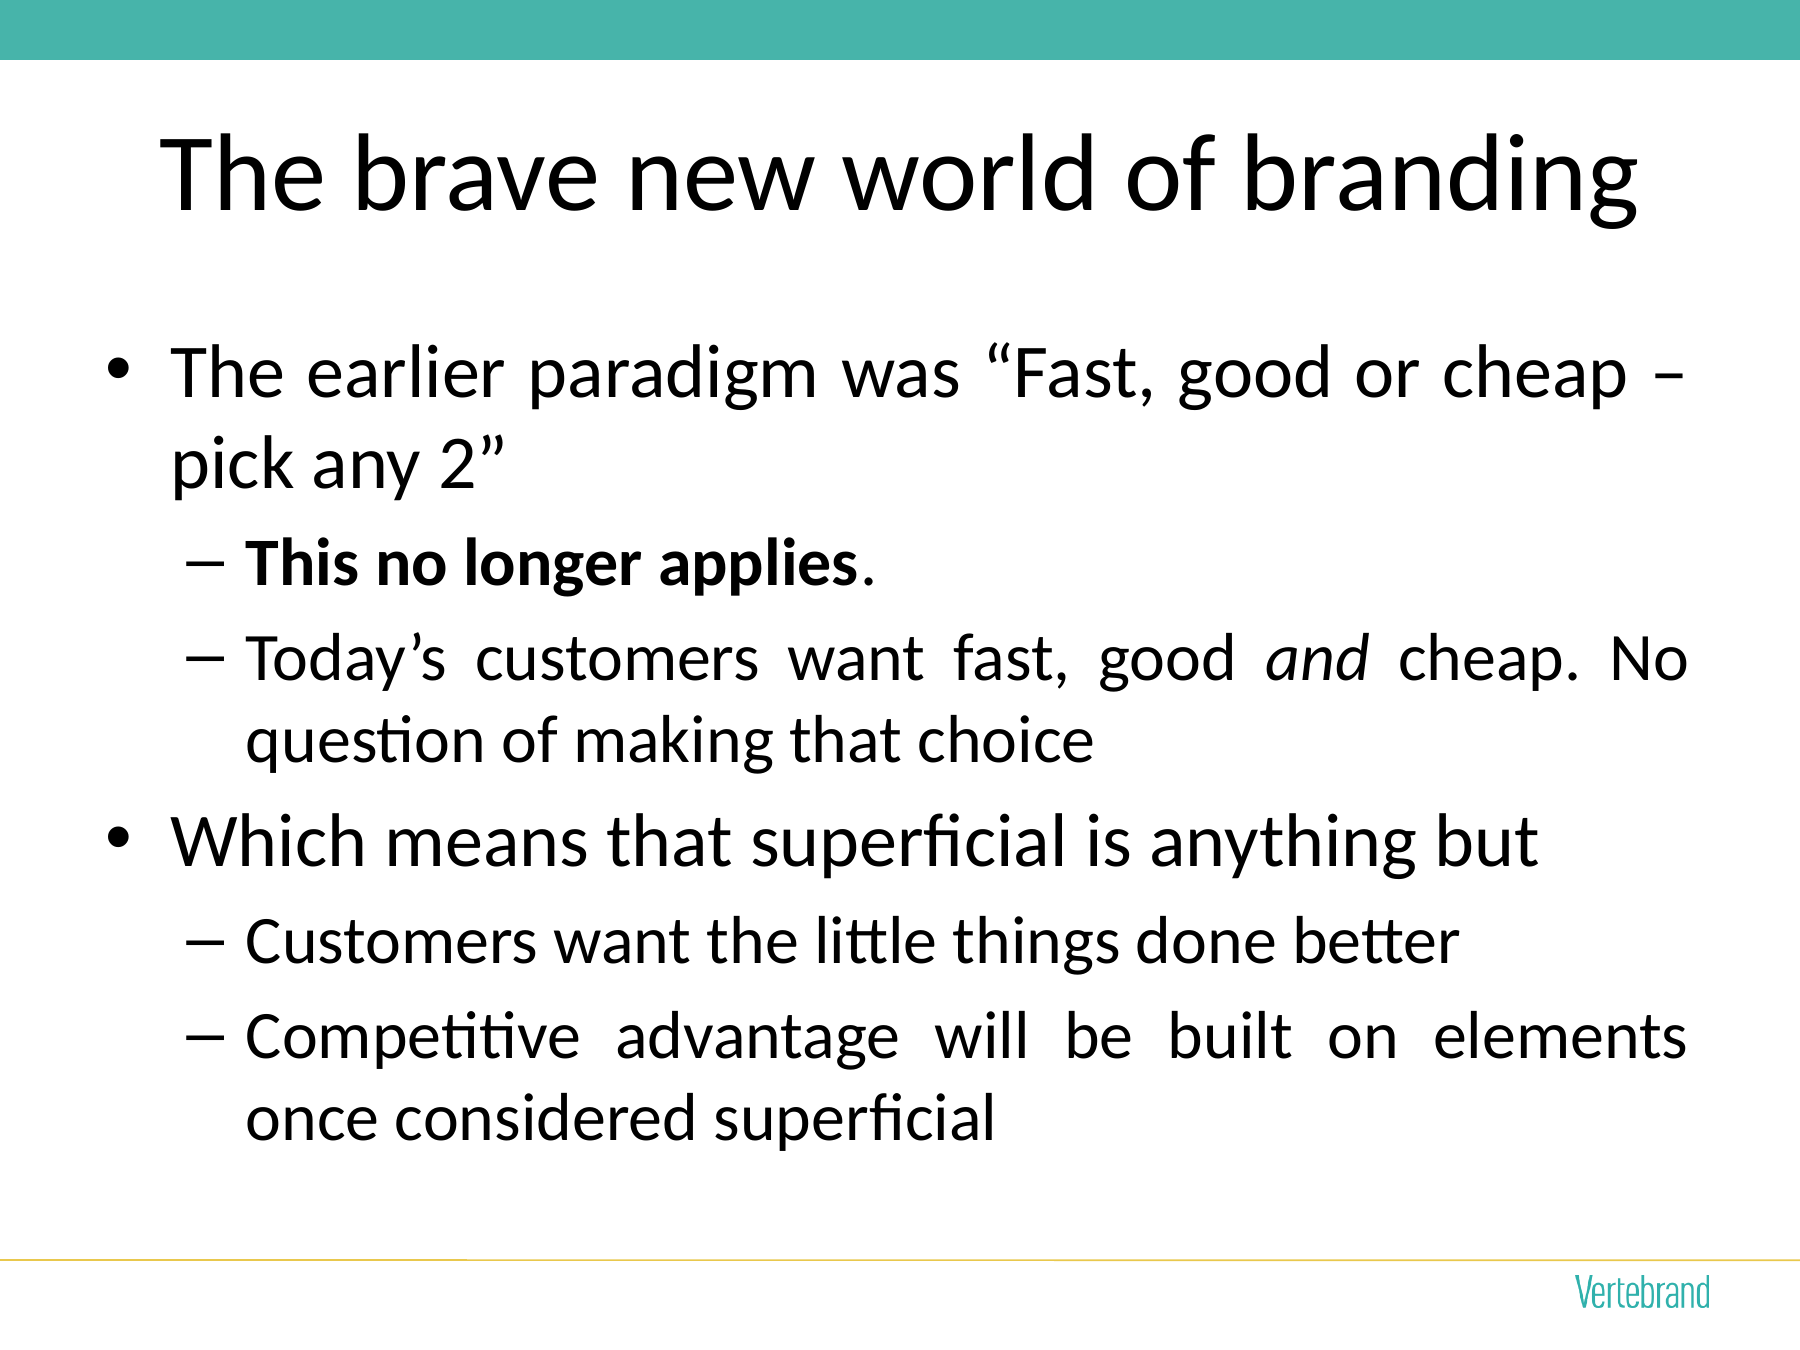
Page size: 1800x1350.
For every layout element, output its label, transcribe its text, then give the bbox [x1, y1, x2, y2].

title The brave new world of branding [90, 54, 1710, 279]
list The earlier paradigm was “Fast, good or cheap – pick any 2” This no longer applies. Today’s customers want fast, good and cheap. No question of making that choice Which means that superficial is anything but Customers want the little things done better Competitive advantage will be built on elements once considered superficial [87, 312, 1708, 1168]
picture [1575, 1275, 1709, 1308]
